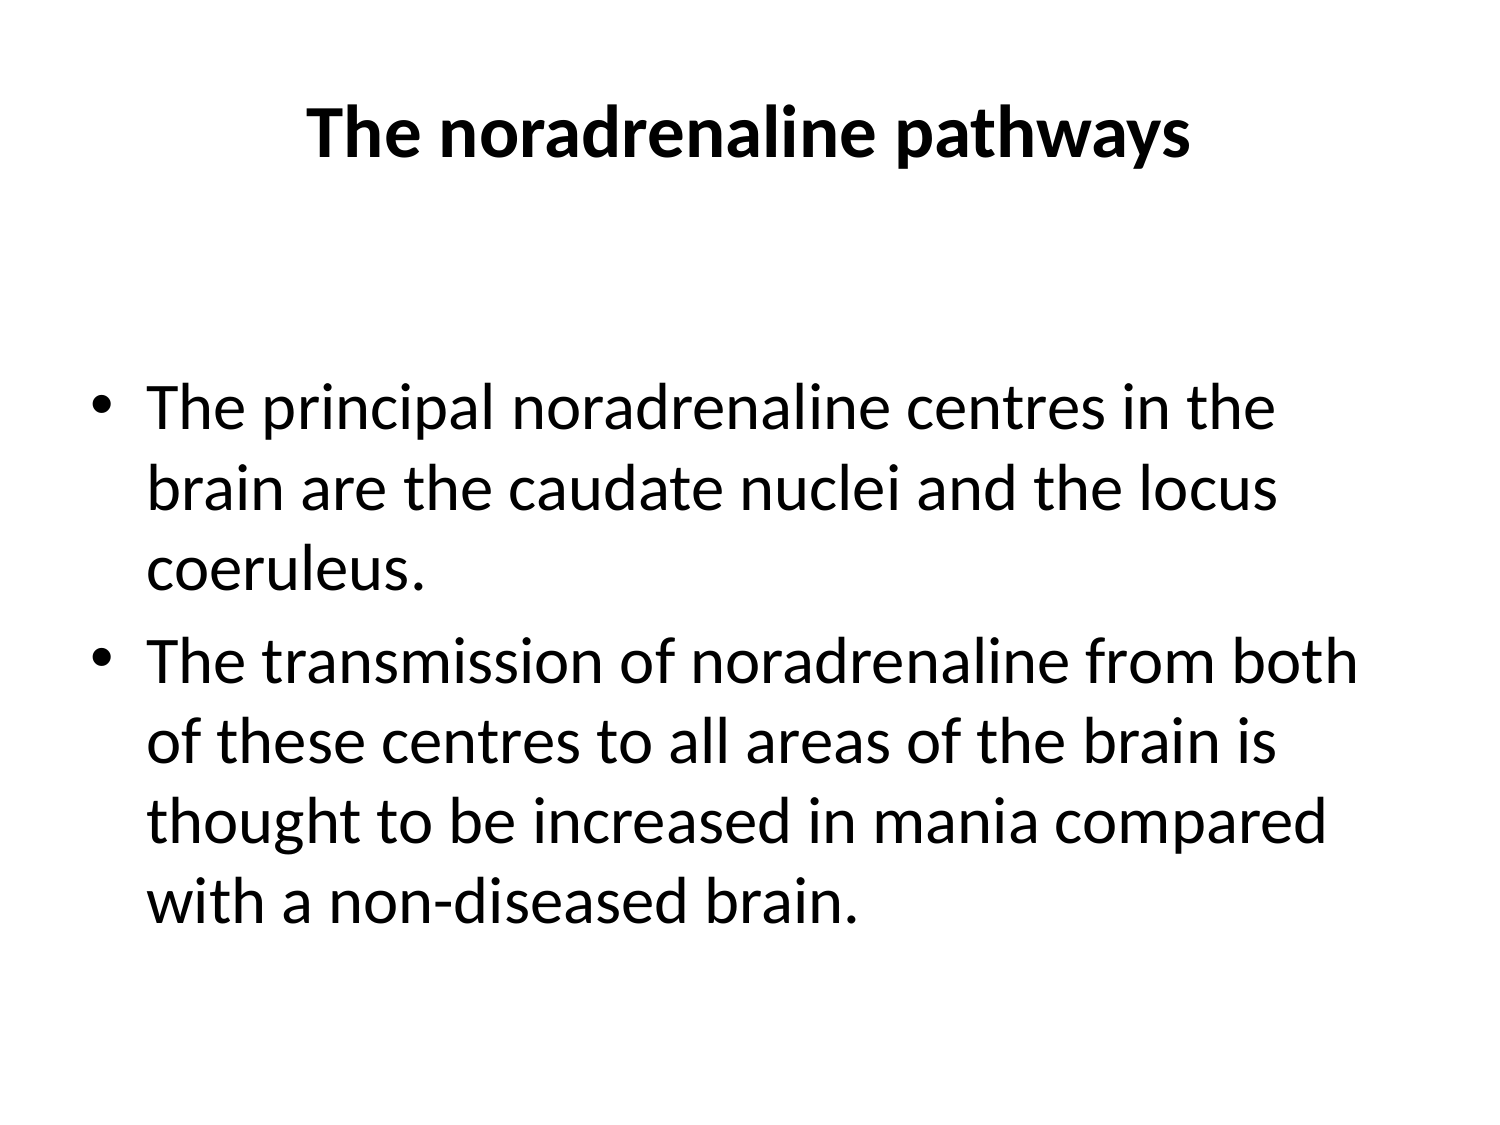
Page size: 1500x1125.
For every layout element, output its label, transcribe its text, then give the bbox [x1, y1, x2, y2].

title The noradrenaline pathways [90, 17, 1410, 237]
list The principal noradrenaline centres in the brain are the caudate nuclei and the locus coeruleus. The transmission of noradrenaline from both of these centres to all areas of the brain is thought to be increased in mania compared with a non-diseased brain. [75, 262, 1425, 1005]
